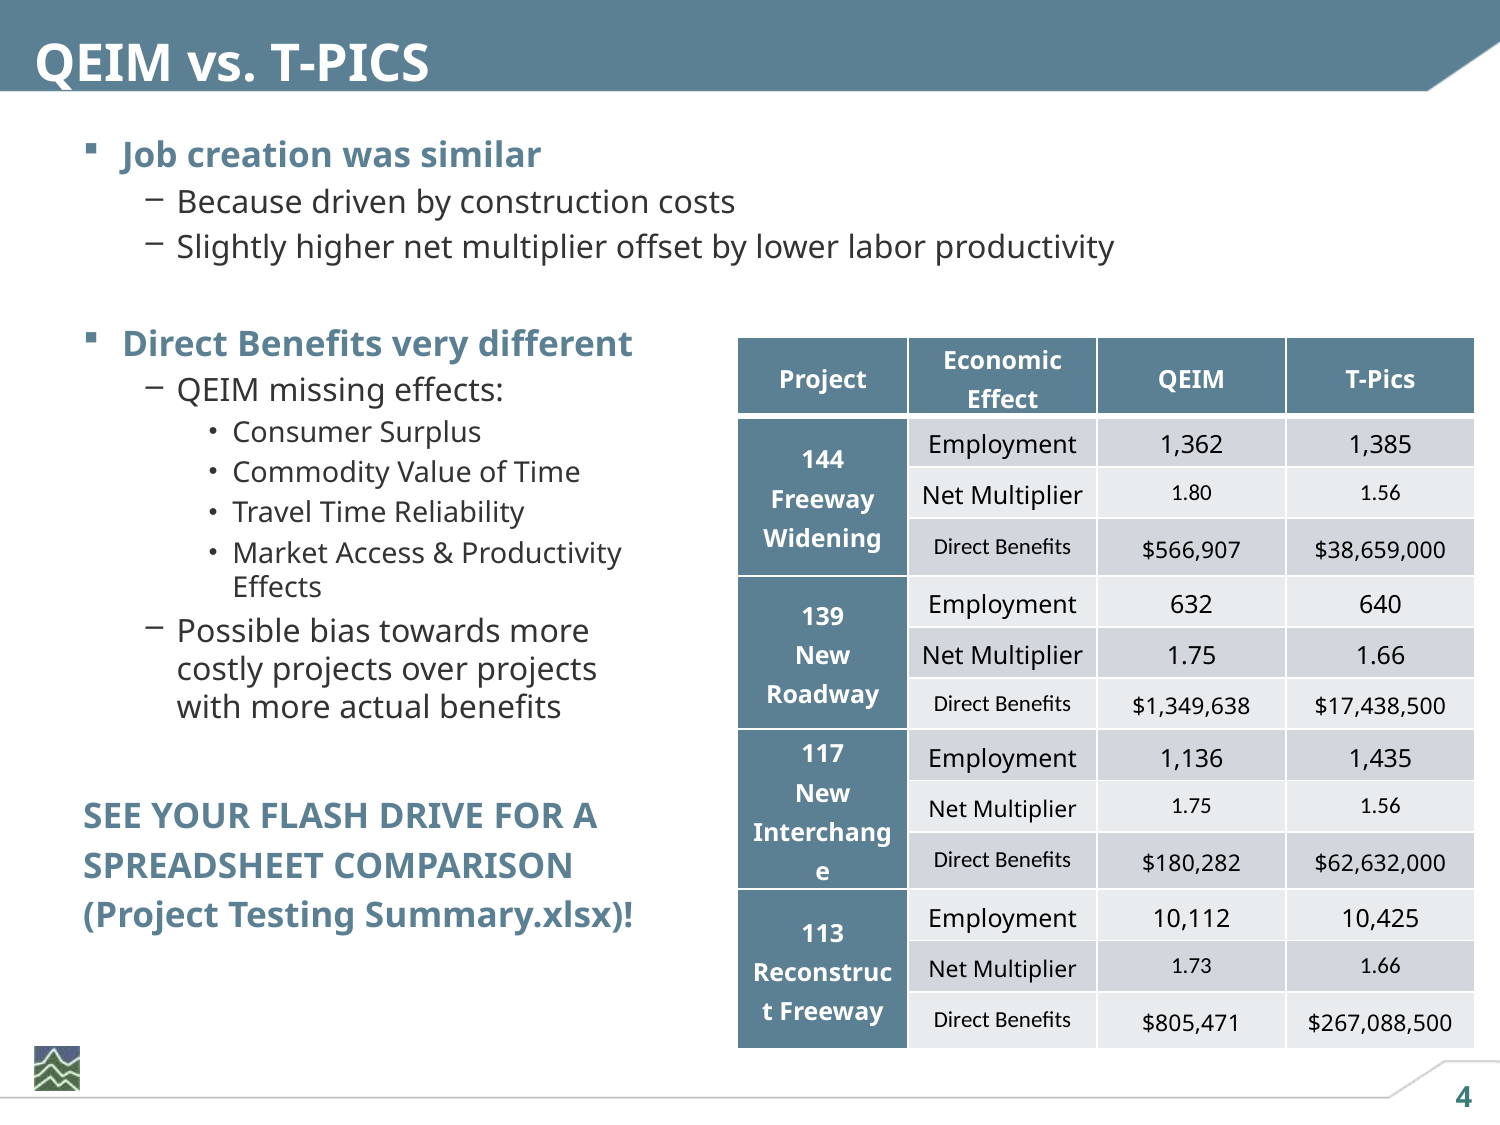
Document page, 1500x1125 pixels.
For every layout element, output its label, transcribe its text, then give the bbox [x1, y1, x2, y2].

table_cell 640 [1287, 577, 1474, 626]
table_cell 1,136 [1098, 730, 1285, 780]
table_cell Direct Benefits [909, 679, 1096, 728]
table_cell $1,349,638 [1098, 679, 1285, 728]
table_cell Direct Benefits [909, 519, 1096, 575]
table_cell 1.73 [1098, 941, 1285, 991]
table_cell 1.56 [1287, 781, 1474, 831]
table_cell 1.75 [1098, 781, 1285, 831]
table_cell 1.80 [1098, 468, 1285, 517]
table_cell Direct Benefits [909, 833, 1096, 888]
table_cell $180,282 [1098, 833, 1285, 888]
table_cell 632 [1098, 577, 1285, 626]
table_cell $805,471 [1098, 993, 1285, 1048]
table_cell Net Multiplier [909, 468, 1096, 517]
table_cell 1,362 [1098, 419, 1285, 466]
picture [0, 0, 1500, 1125]
table_cell 1.66 [1287, 628, 1474, 677]
table_cell $38,659,000 [1287, 519, 1474, 575]
table_cell $566,907 [1098, 519, 1285, 575]
table_cell 1.56 [1287, 468, 1474, 517]
table_cell Employment [909, 577, 1096, 626]
table_cell 1.66 [1287, 941, 1474, 991]
table_cell 1,435 [1287, 730, 1474, 780]
table_cell 113 Reconstruct Freeway [738, 890, 907, 1048]
table_cell $267,088,500 [1287, 993, 1474, 1048]
title QEIM vs. T-PICS [33, 11, 1426, 100]
list Job creation was similar Because driven by construction costs Slightly higher net multiplier offset by lower labor productivity Direct Benefits very different QEIM missing effects: Consumer Surplus Commodity Value of Time Travel Time Reliability Market Access & Productivity Effects Possible bias towards more costly projects over projects with more actual benefits SEE YOUR FLASH DRIVE FOR A SPREADSHEET COMPARISON (Project Testing Summary.xlsx)! [67, 124, 1433, 951]
table_header Economic Effect [909, 338, 1096, 413]
table_cell 10,112 [1098, 890, 1285, 940]
table_cell 144 Freeway Widening [738, 419, 907, 575]
table_cell 1,385 [1287, 419, 1474, 466]
table_cell 117 New Interchange [738, 730, 907, 888]
table_cell Net Multiplier [909, 941, 1096, 991]
table_cell Employment [909, 730, 1096, 780]
table_header Project [738, 338, 907, 413]
table_cell 139 New Roadway [738, 577, 907, 728]
table_cell Net Multiplier [909, 628, 1096, 677]
table_cell Employment [909, 419, 1096, 466]
table_cell Employment [909, 890, 1096, 940]
table_cell $17,438,500 [1287, 679, 1474, 728]
table_cell Net Multiplier [909, 781, 1096, 831]
table_cell 1.75 [1098, 628, 1285, 677]
table_header QEIM [1098, 338, 1285, 413]
table_cell Direct Benefits [909, 993, 1096, 1048]
table_cell $62,632,000 [1287, 833, 1474, 888]
table_header T-Pics [1287, 338, 1474, 413]
table_cell 10,425 [1287, 890, 1474, 940]
